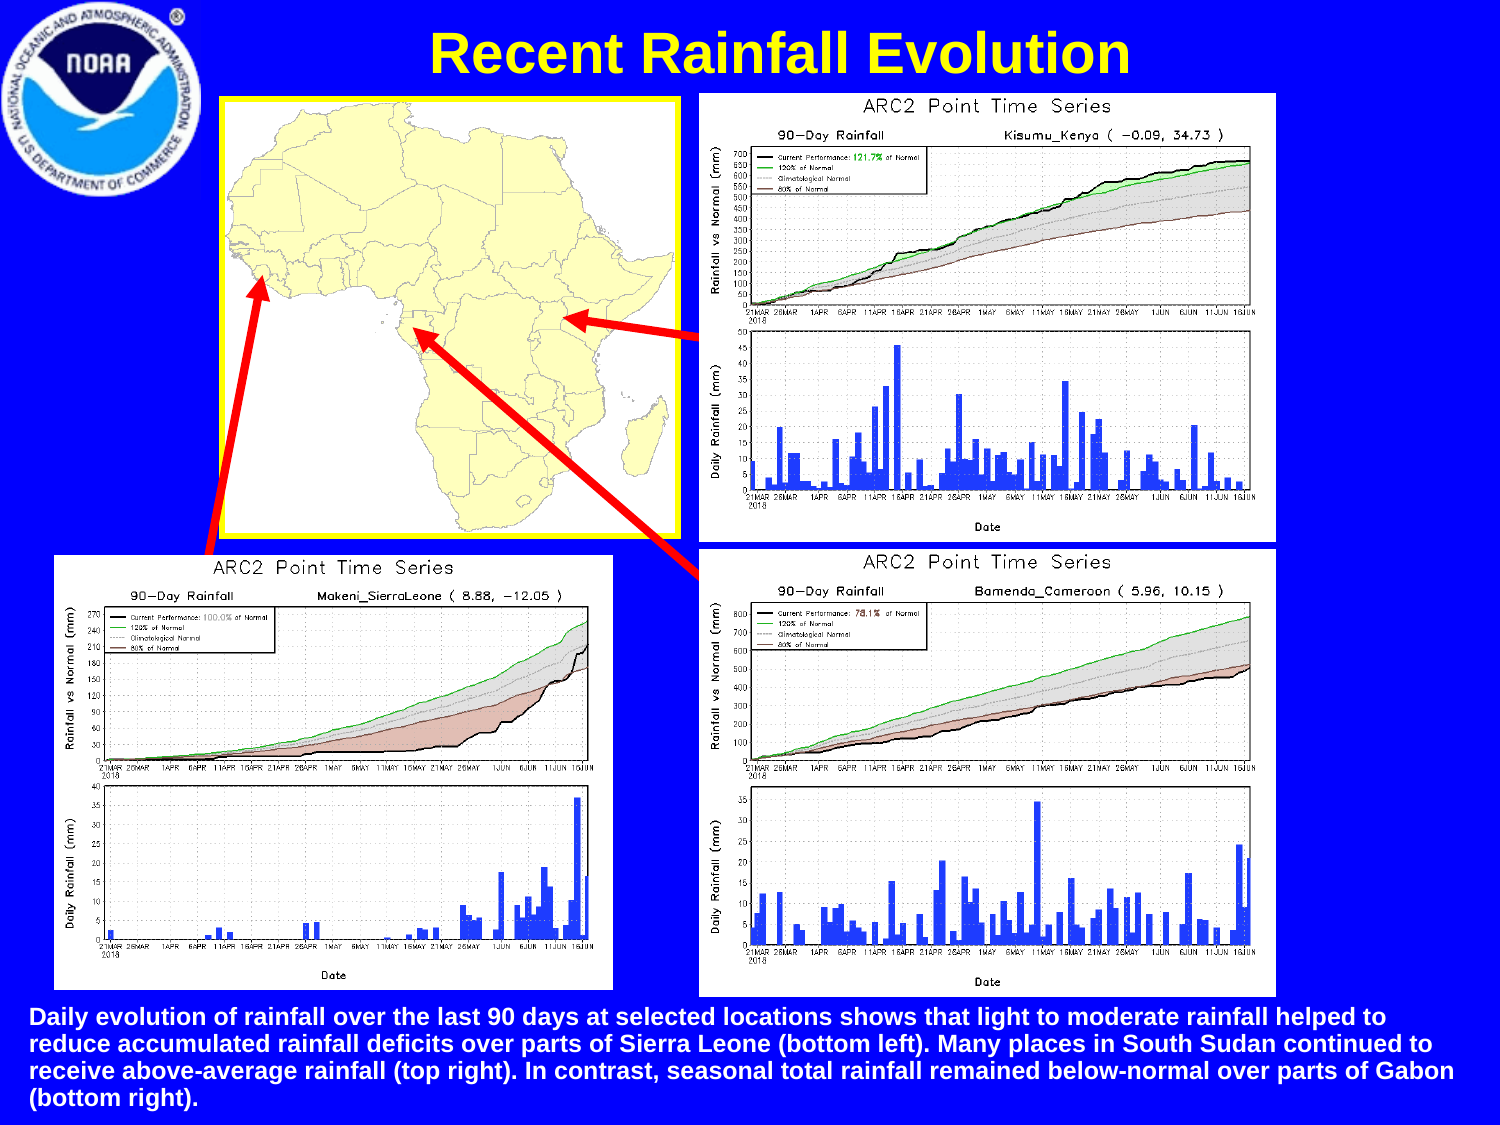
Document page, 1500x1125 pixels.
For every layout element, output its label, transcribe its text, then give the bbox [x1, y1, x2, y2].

picture [224, 101, 675, 534]
text_box Recent Rainfall Evolution [287, 0, 1275, 100]
picture [699, 93, 1275, 542]
picture [0, 0, 200, 200]
picture [54, 555, 613, 990]
text_box Daily evolution of rainfall over the last 90 days at selected locations shows that light to moderate rainfall helped to reduce accumulated rainfall deficits over parts of Sierra Leone (bottom left). Many places in South Sudan continued to receive above-average rainfall (top right). In contrast, seasonal total rainfall remained below-normal over parts of Gabon (bottom right). [13, 996, 1479, 1120]
picture [699, 549, 1275, 997]
